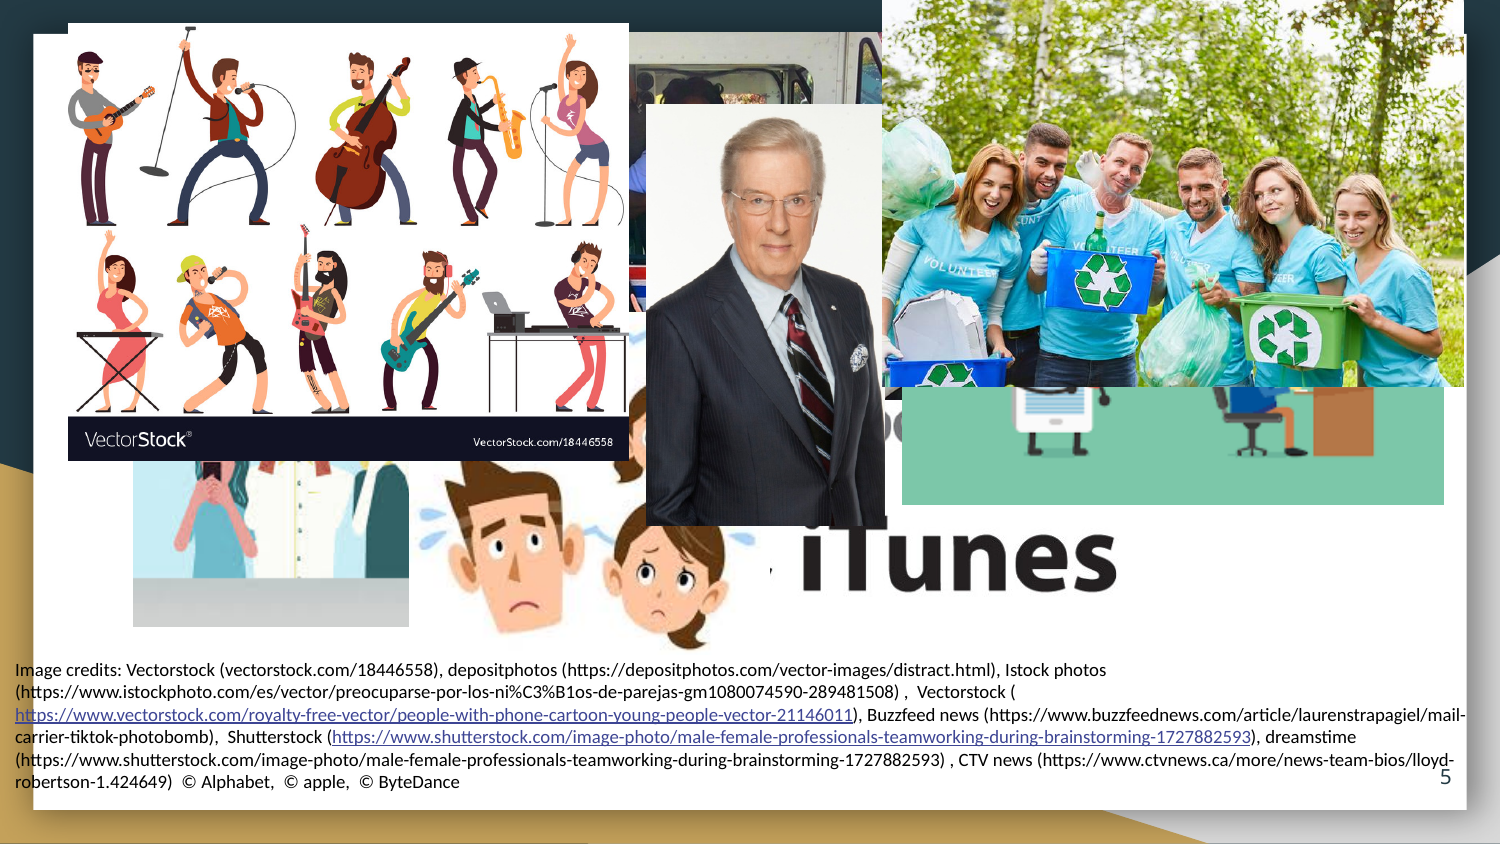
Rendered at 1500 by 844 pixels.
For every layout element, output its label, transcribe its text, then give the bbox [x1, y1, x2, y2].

picture [56, 0, 1464, 695]
text_box Image credits: Vectorstock (vectorstock.com/18446558), depositphotos (https://depositphotos.com/vector-images/distract.html), Istock photos (https://www.istockphoto.com/es/vector/preocuparse-por-los-ni%C3%B1os-de-parejas-gm1080074590-289481508) , Vectorstock (https://www.vectorstock.com/royalty-free-vector/people-with-phone-cartoon-young-people-vector-21146011), Buzzfeed news (https://www.buzzfeednews.com/article/laurenstrapagiel/mail-carrier-tiktok-photobomb), Shutterstock (https://www.shutterstock.com/image-photo/male-female-professionals-teamworking-during-brainstorming-1727882593), dreamstime (https://www.shutterstock.com/image-photo/male-female-professionals-teamworking-during-brainstorming-1727882593) , CTV news (https://www.ctvnews.ca/more/news-team-bios/lloyd-robertson-1.424649) © Alphabet, © apple, © ByteDance [0, 642, 1500, 808]
